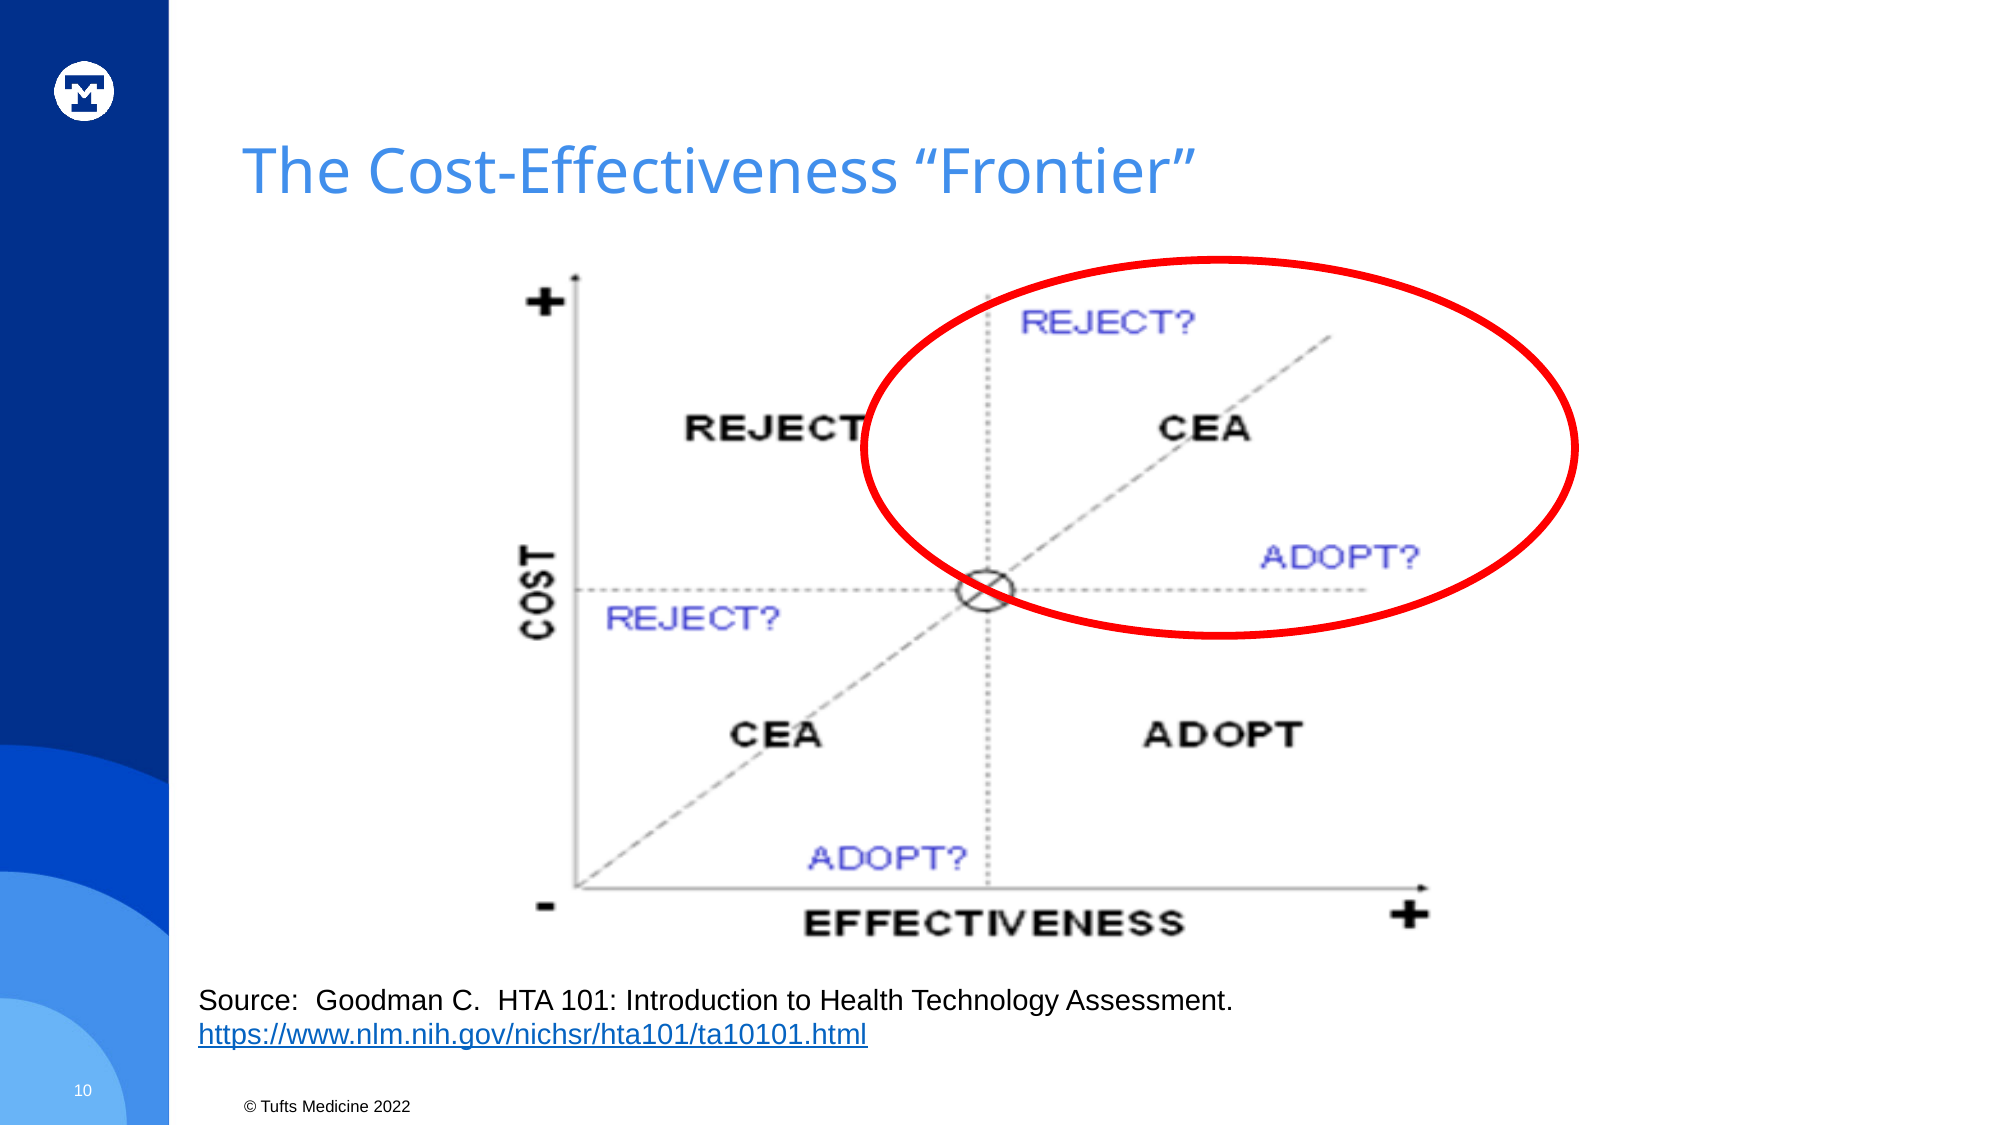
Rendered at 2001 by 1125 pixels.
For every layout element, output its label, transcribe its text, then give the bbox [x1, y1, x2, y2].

title The Cost-Effectiveness “Frontier” [242, 74, 1924, 207]
footer © Tufts Medicine 2022 [242, 1091, 1352, 1116]
picture [0, 0, 2001, 1125]
slide_number 10 [46, 1075, 120, 1100]
text_box [1467, 311, 1576, 584]
text_box Source: Goodman C. HTA 101: Introduction to Health Technology Assessment. https://www.nlm.nih.gov/nichsr/hta101/ta10101.html [183, 973, 1825, 1058]
